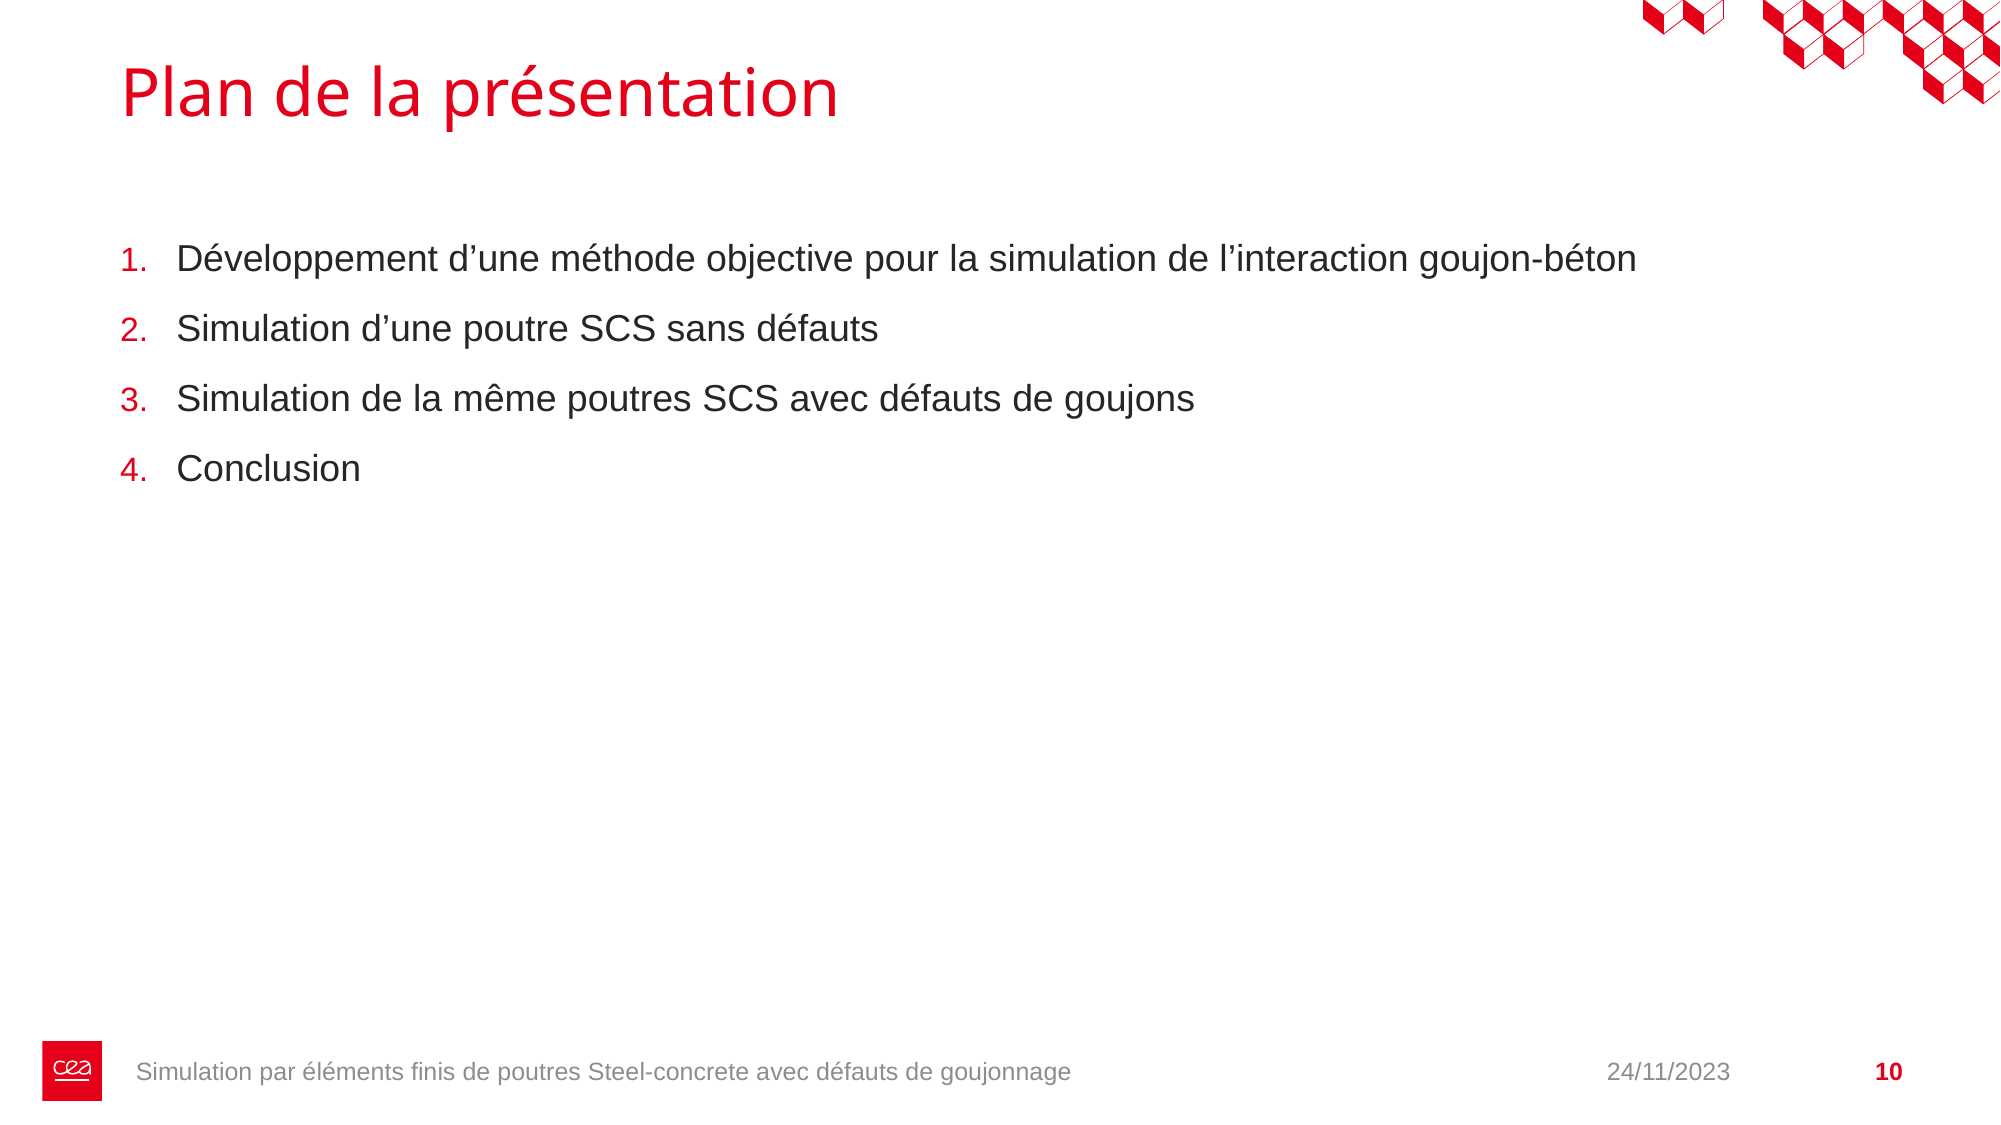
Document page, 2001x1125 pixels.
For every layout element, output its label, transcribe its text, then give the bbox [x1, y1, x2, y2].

footer Simulation par éléments finis de poutres Steel-concrete avec défauts de goujonnage [120, 1040, 1571, 1101]
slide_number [1579, 1040, 1746, 1101]
list Développement d’une méthode objective pour la simulation de l’interaction goujon-béton Simulation d’une poutre SCS sans défauts Simulation de la même poutres SCS avec défauts de goujons Conclusion [120, 226, 1880, 970]
slide_number 10 [1804, 1040, 1919, 1101]
title Plan de la présentation [120, 51, 1880, 195]
